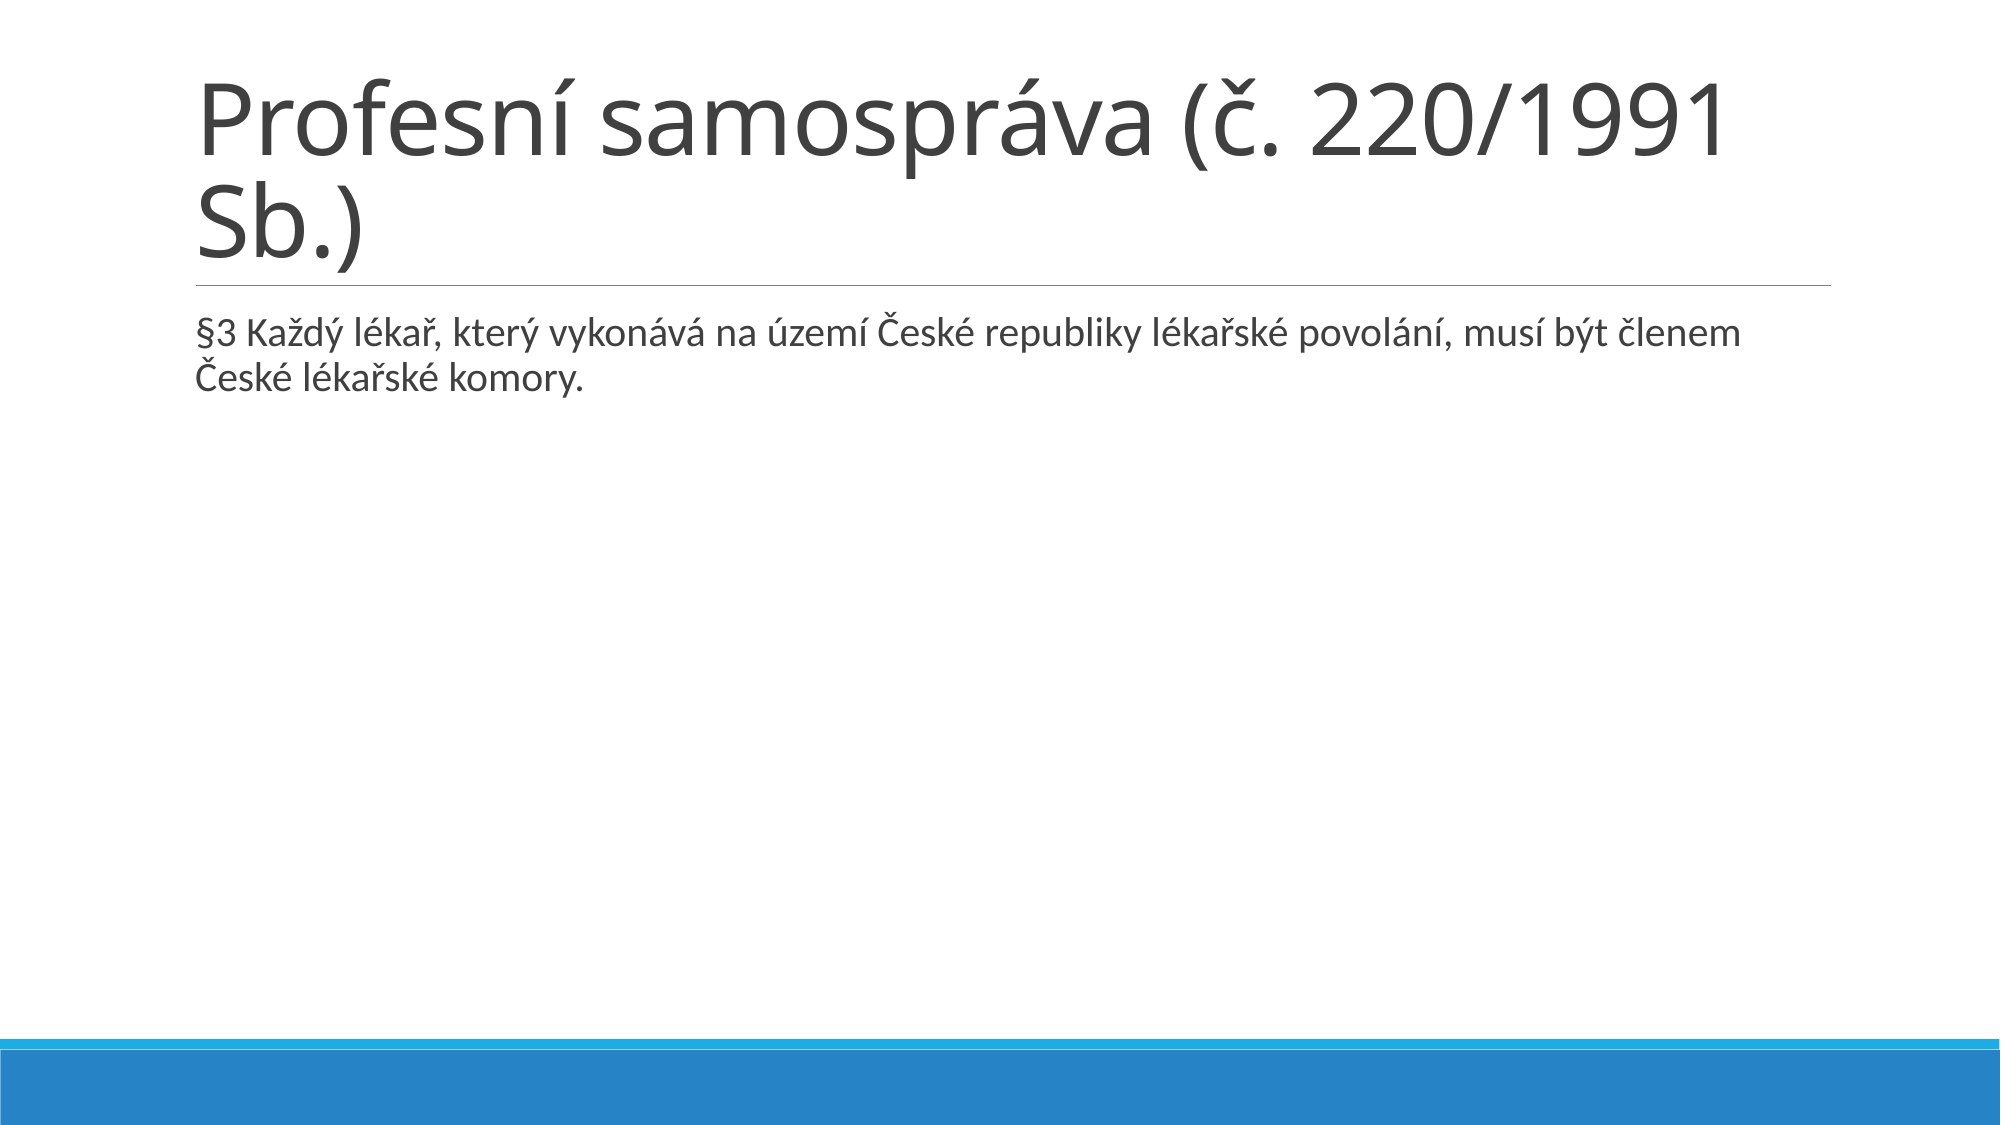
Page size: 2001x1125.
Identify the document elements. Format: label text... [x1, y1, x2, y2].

title Profesní samospráva (č. 220/1991 Sb.) [180, 47, 1830, 285]
list §3 Každý lékař, který vykonává na území České republiky lékařské povolání, musí být členem České lékařské komory. [180, 302, 1830, 963]
